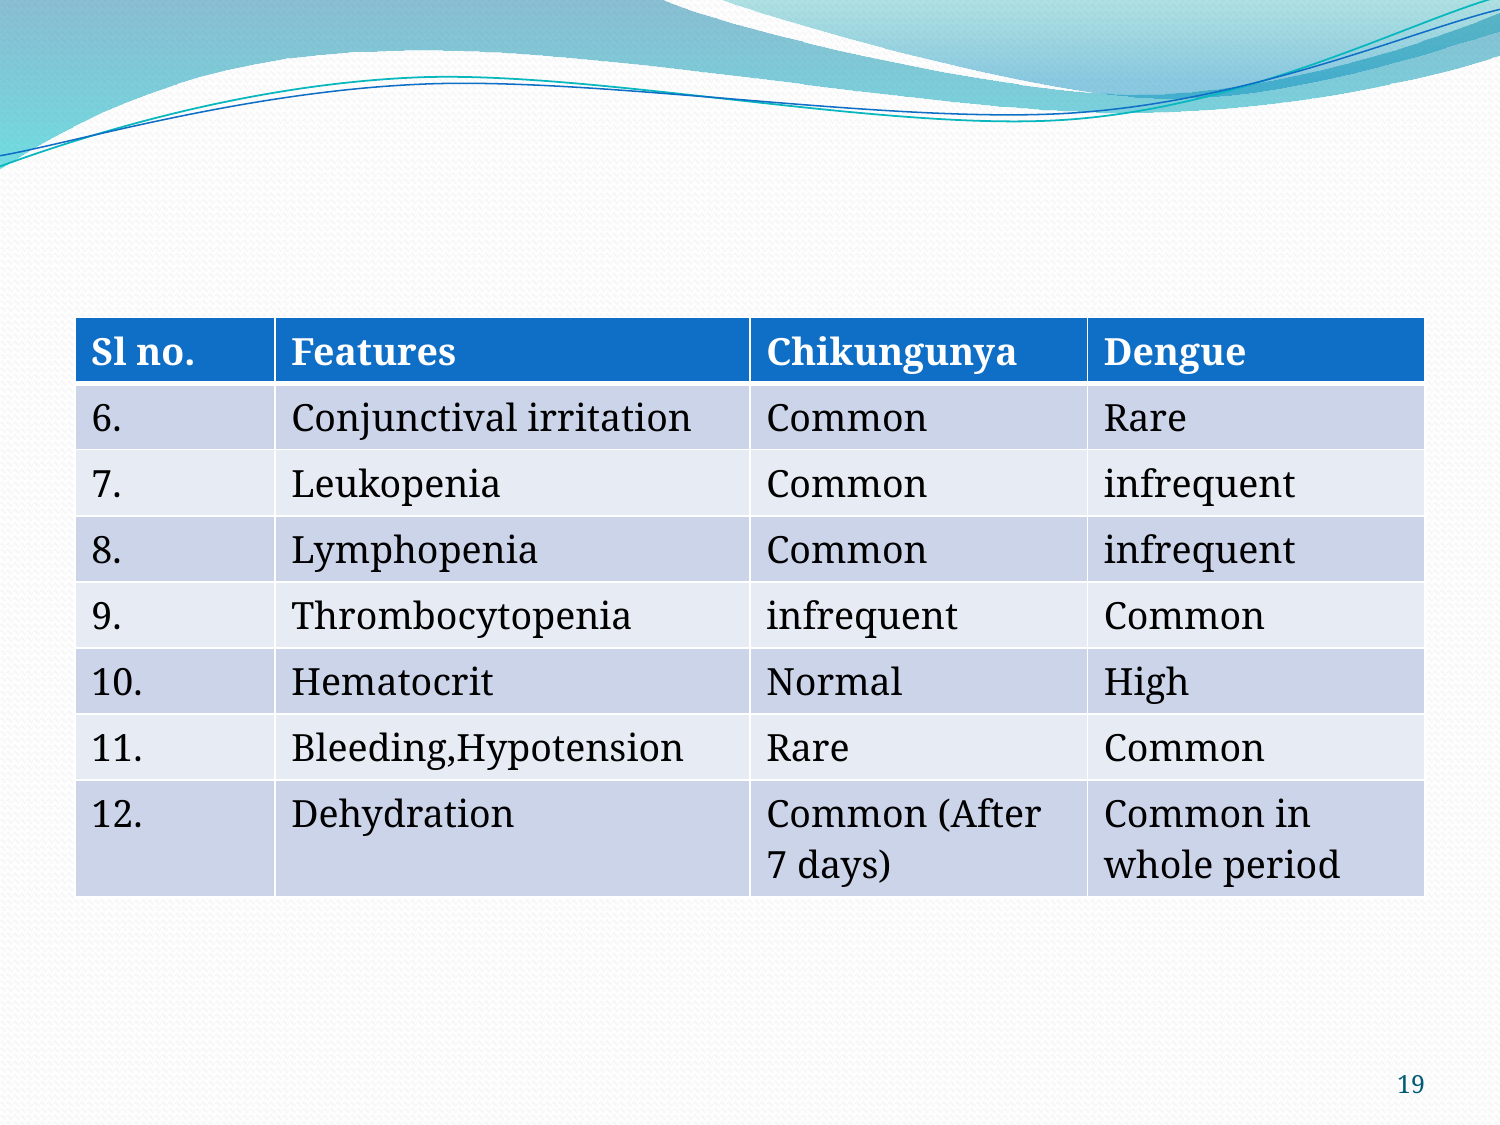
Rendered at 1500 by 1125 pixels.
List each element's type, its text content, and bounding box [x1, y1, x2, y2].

table_cell Common [751, 386, 1087, 449]
table_cell Common [1088, 583, 1424, 647]
table_cell 11. [76, 715, 274, 779]
table_cell 6. [76, 386, 274, 449]
table_header Features [276, 318, 749, 381]
table_cell 10. [76, 649, 274, 713]
table_header Chikungunya [751, 318, 1087, 381]
table_cell Hematocrit [276, 649, 749, 713]
table_cell 8. [76, 517, 274, 581]
table_cell Leukopenia [276, 450, 749, 515]
table_cell Rare [751, 715, 1087, 779]
table_header Sl no. [76, 318, 274, 381]
table_cell Bleeding,Hypotension [276, 715, 749, 779]
table_cell 7. [76, 450, 274, 515]
table_header Dengue [1088, 318, 1424, 381]
table_cell Dehydration [276, 781, 749, 896]
table_cell 9. [76, 583, 274, 647]
table_cell Common in whole period [1088, 781, 1424, 896]
table_cell 12. [76, 781, 274, 896]
table_cell Lymphopenia [276, 517, 749, 581]
table_cell Common [751, 450, 1087, 515]
table_cell Conjunctival irritation [276, 386, 749, 449]
table_cell Rare [1088, 386, 1424, 449]
table_cell Common [1088, 715, 1424, 779]
table_cell Normal [751, 649, 1087, 713]
table_cell infrequent [1088, 450, 1424, 515]
table_cell Common [751, 517, 1087, 581]
table_cell infrequent [1088, 517, 1424, 581]
table_cell infrequent [751, 583, 1087, 647]
table_cell Thrombocytopenia [276, 583, 749, 647]
slide_number 19 [1299, 1042, 1425, 1103]
table_cell Common (After 7 days) [751, 781, 1087, 896]
table_cell High [1088, 649, 1424, 713]
